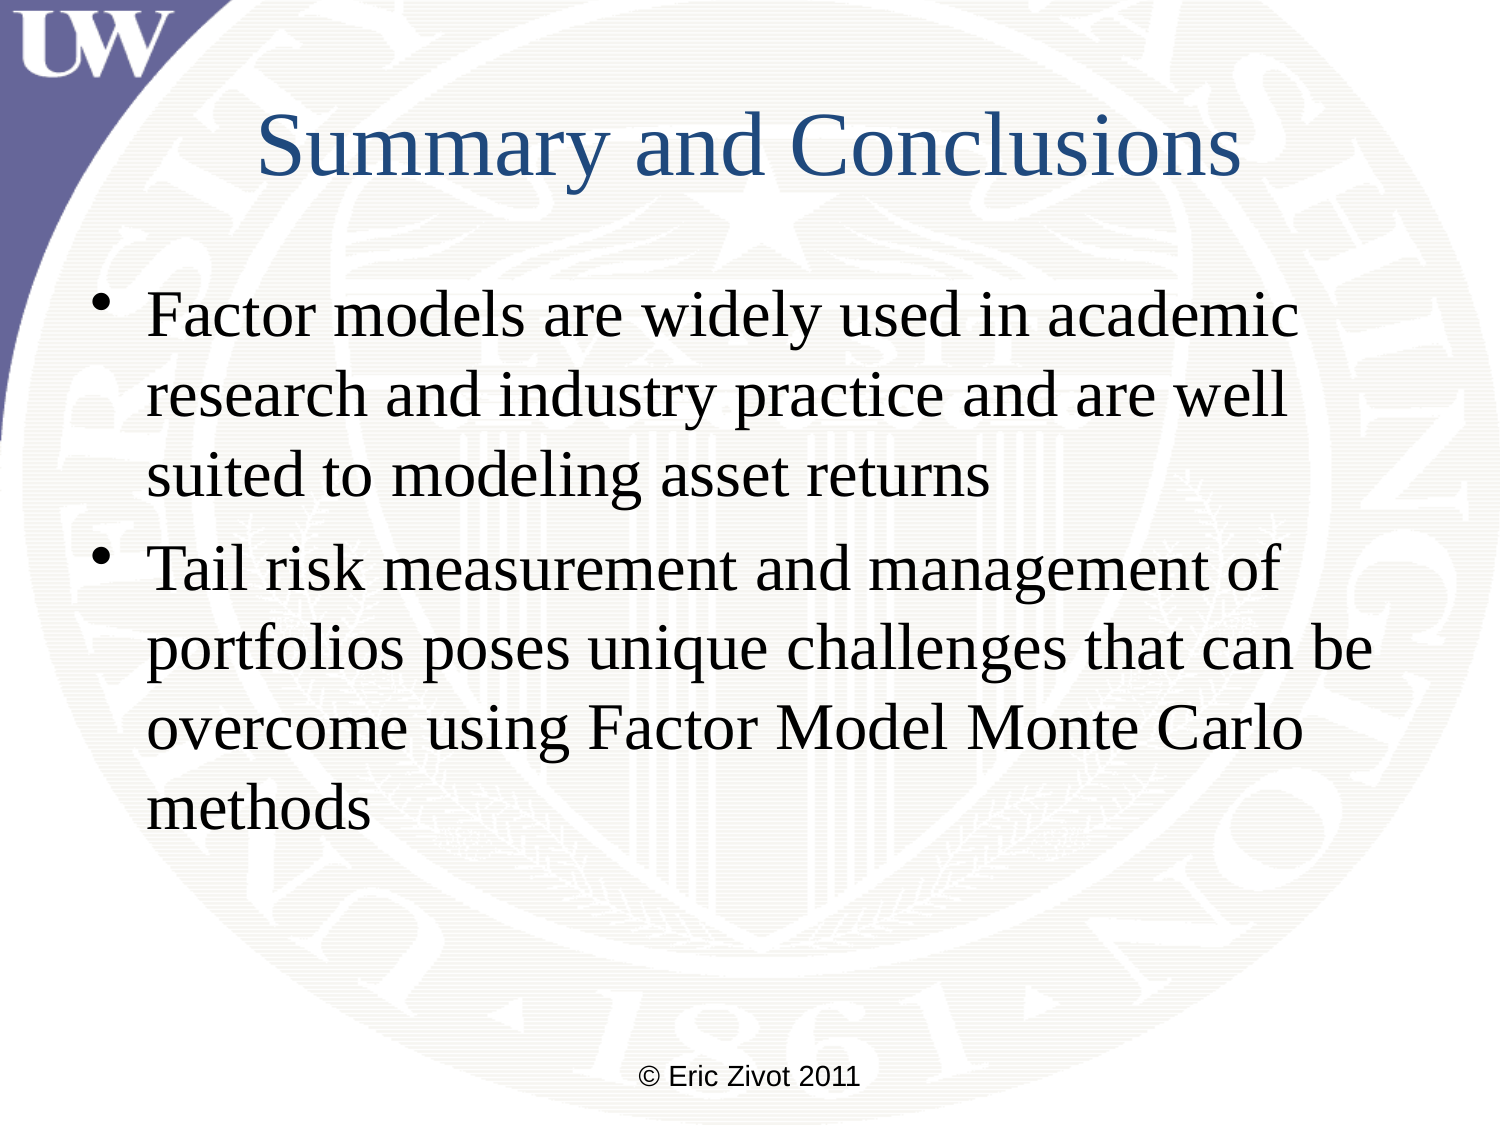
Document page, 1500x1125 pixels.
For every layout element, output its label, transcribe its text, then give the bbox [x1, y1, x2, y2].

title Summary and Conclusions [74, 44, 1426, 233]
footer © Eric Zivot 2011 [512, 1049, 988, 1103]
picture [0, 0, 1500, 1125]
list Factor models are widely used in academic research and industry practice and are well suited to modeling asset returns Tail risk measurement and management of portfolios poses unique challenges that can be overcome using Factor Model Monte Carlo methods [74, 262, 1426, 1006]
